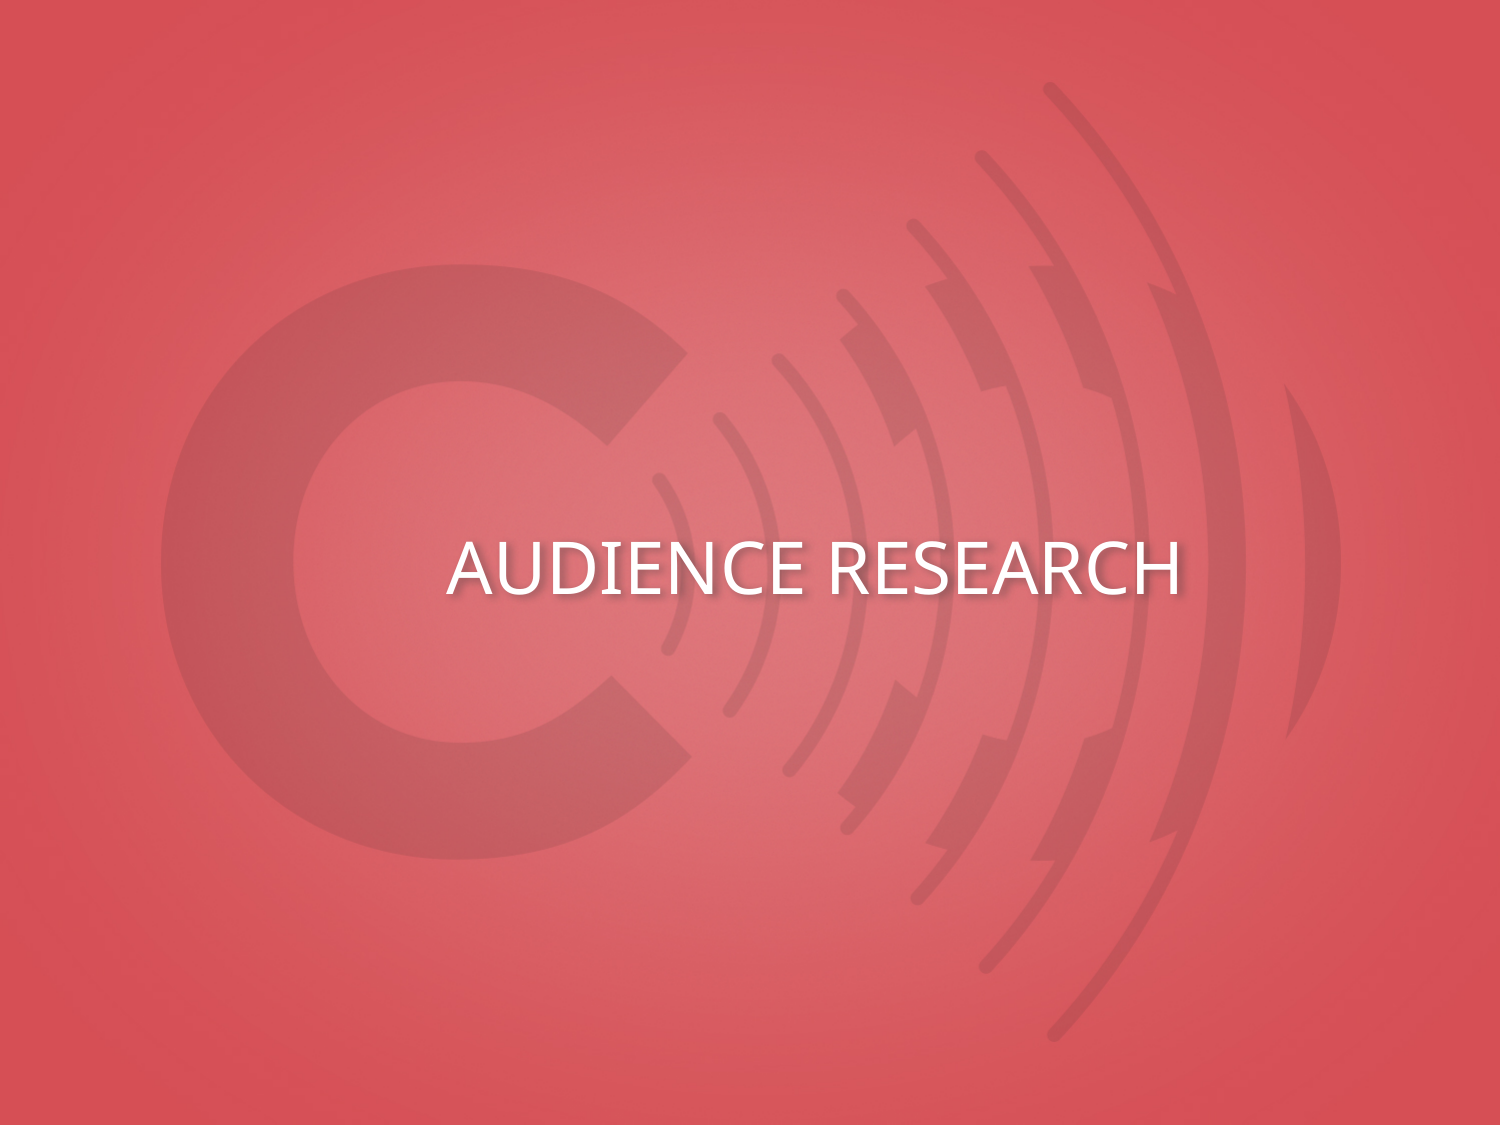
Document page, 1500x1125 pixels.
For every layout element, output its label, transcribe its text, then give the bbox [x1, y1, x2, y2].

picture [0, 0, 1500, 1125]
list Audience research [430, 448, 1404, 682]
